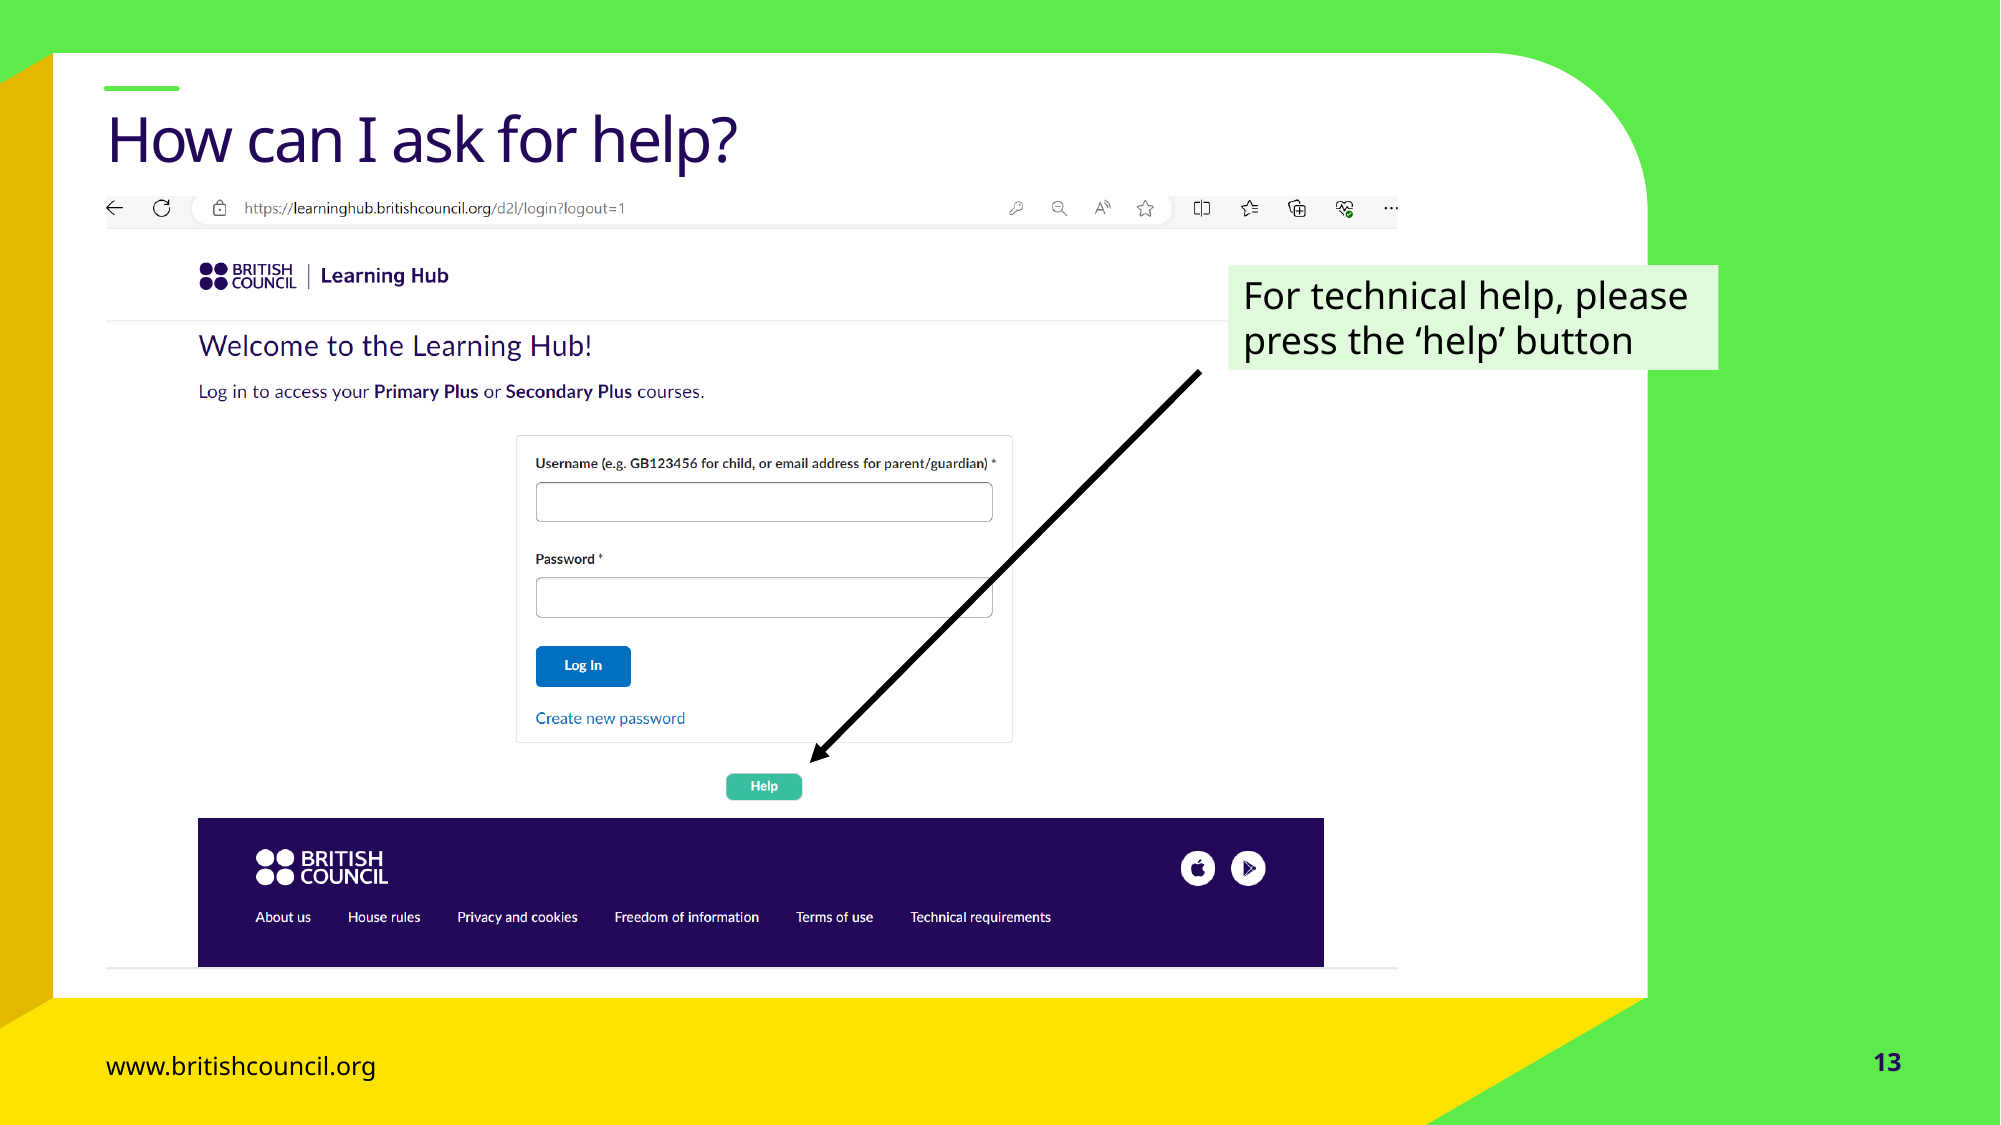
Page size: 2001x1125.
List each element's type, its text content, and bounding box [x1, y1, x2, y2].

slide_number 13 [1818, 1051, 1902, 1081]
title How can I ask for help? [106, 106, 1902, 237]
text_box For technical help, please press the ‘help’ button [1398, 265, 1719, 370]
picture [106, 196, 1398, 970]
footer www.britishcouncil.org [106, 1051, 1818, 1081]
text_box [809, 371, 1200, 763]
